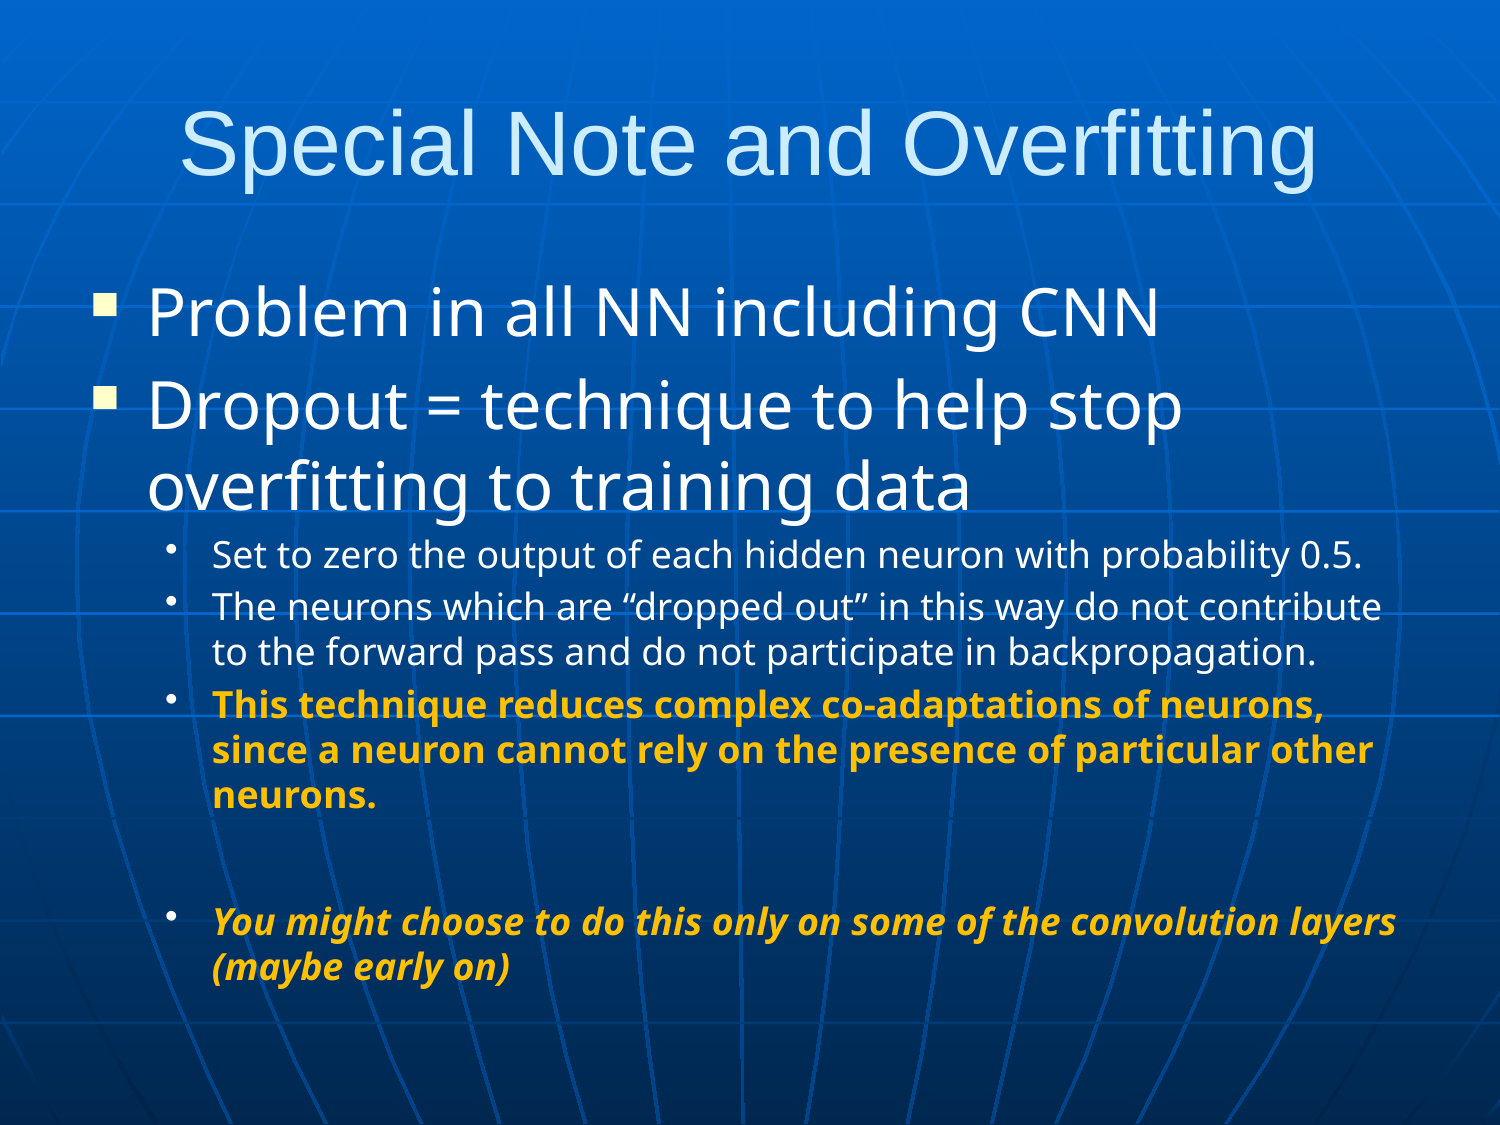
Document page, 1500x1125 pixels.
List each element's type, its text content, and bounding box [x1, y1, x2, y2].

title Special Note and Overfitting [74, 45, 1426, 233]
list Problem in all NN including CNN Dropout = technique to help stop overfitting to training data Set to zero the output of each hidden neuron with probability 0.5. The neurons which are “dropped out” in this way do not contribute to the forward pass and do not participate in backpropagation. This technique reduces complex co-adaptations of neurons, since a neuron cannot rely on the presence of particular other neurons. You might choose to do this only on some of the convolution layers (maybe early on) [74, 262, 1426, 1006]
